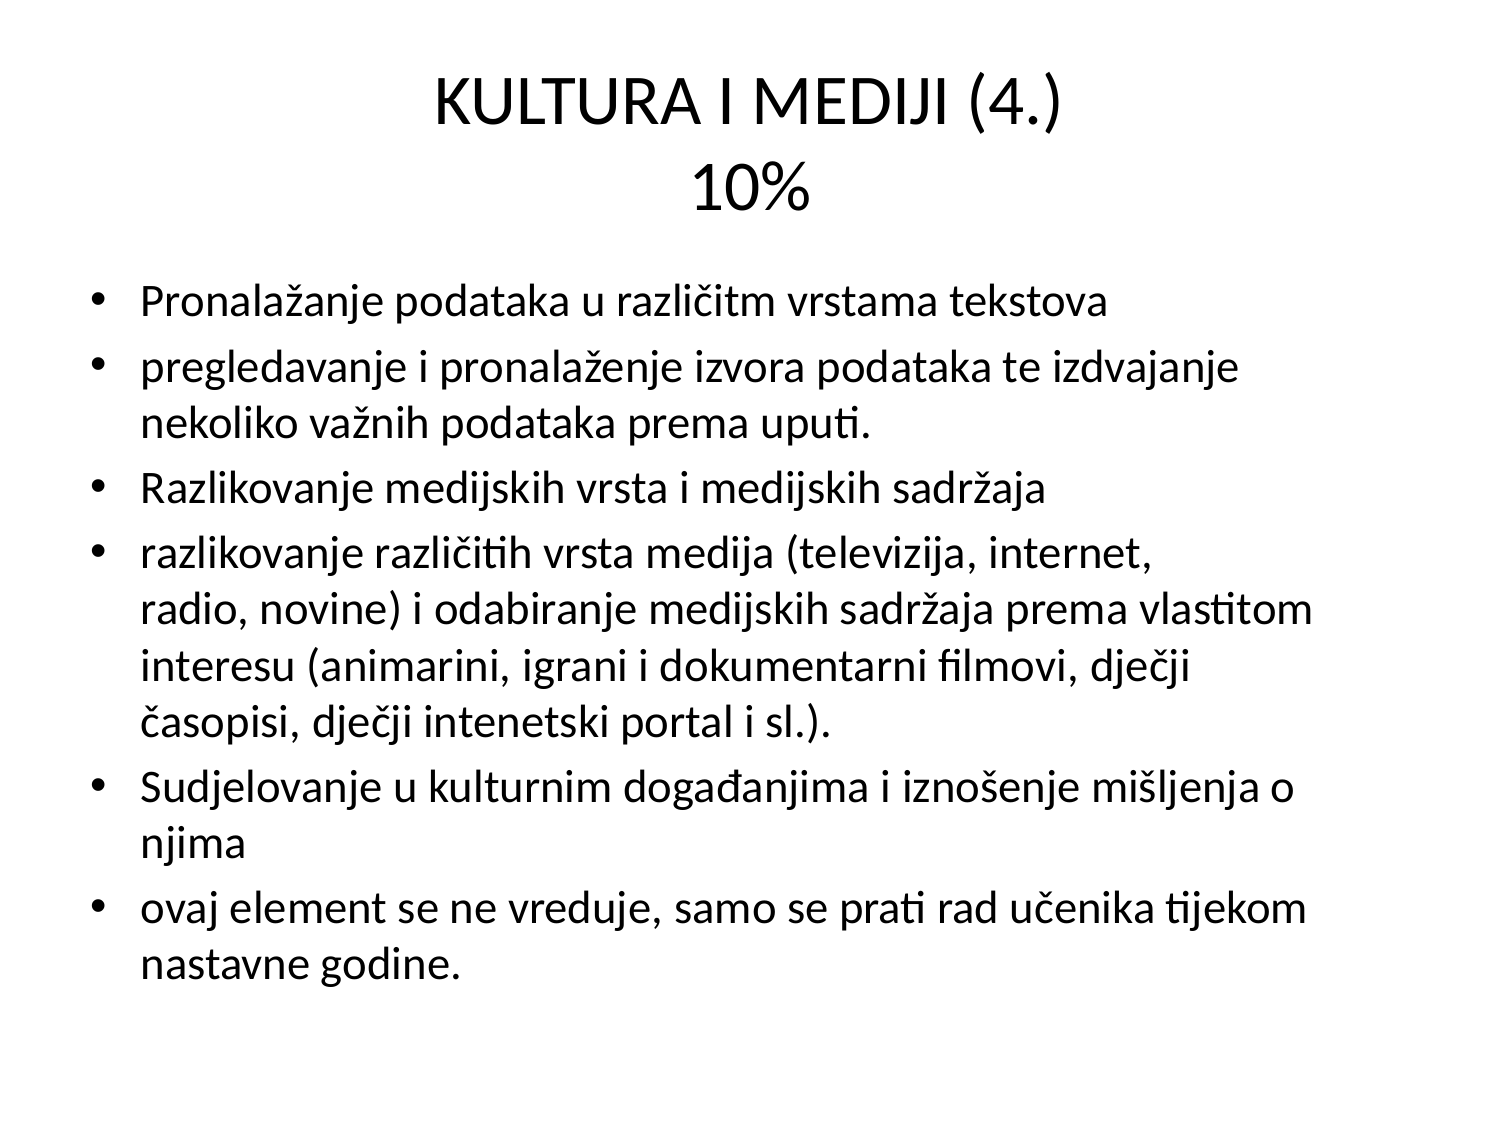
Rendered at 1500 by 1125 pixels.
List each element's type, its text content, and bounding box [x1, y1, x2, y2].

title KULTURA I MEDIJI (4.) 10% [75, 45, 1425, 233]
list Pronalažanje podataka u različitm vrstama tekstova pregledavanje i pronalaženje izvora podataka te izdvajanje nekoliko važnih podataka prema uputi. Razlikovanje medijskih vrsta i medijskih sadržaja razlikovanje različitih vrsta medija (televizija, internet, radio, novine) i odabiranje medijskih sadržaja prema vlastitom interesu (animarini, igrani i dokumentarni filmovi, dječji časopisi, dječji intenetski portal i sl.). Sudjelovanje u kulturnim događanjima i iznošenje mišljenja o njima ovaj element se ne vreduje, samo se prati rad učenika tijekom nastavne godine. [75, 262, 1425, 1005]
